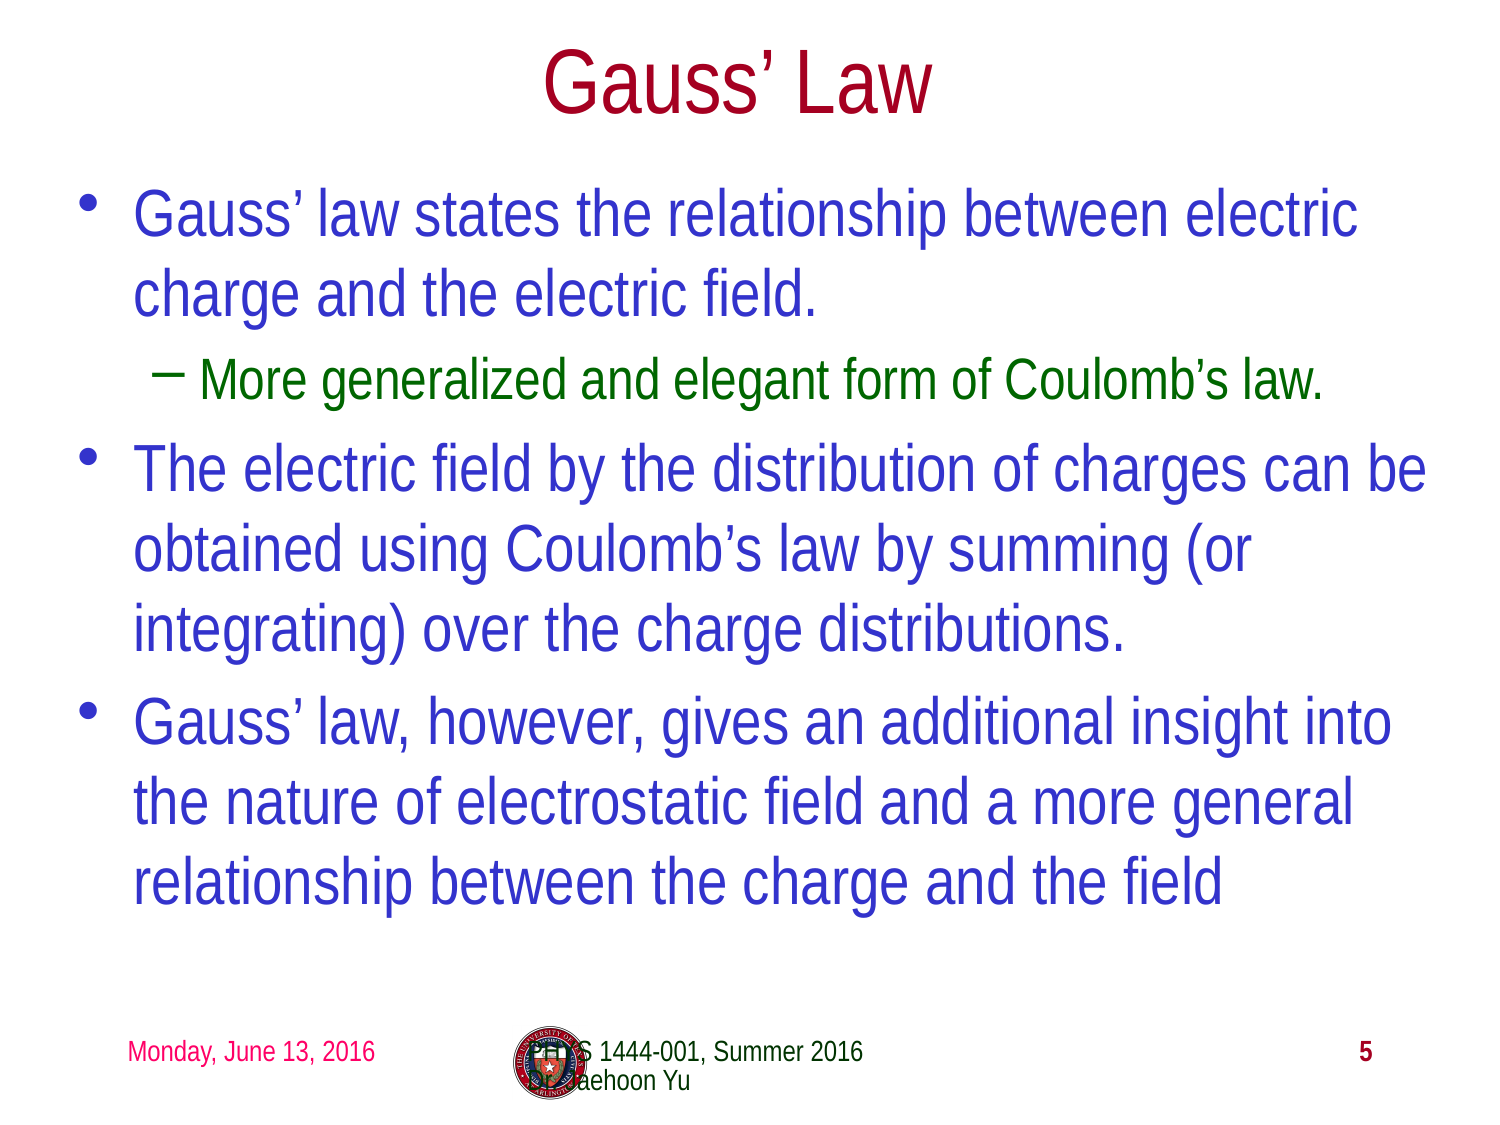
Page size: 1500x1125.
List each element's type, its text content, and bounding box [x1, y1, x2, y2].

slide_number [112, 1024, 426, 1101]
slide_number 5 [1074, 1024, 1388, 1101]
footer PHYS 1444-001, Summer 2016 Dr. Jaehoon Yu [512, 1024, 988, 1101]
list Gauss’ law states the relationship between electric charge and the electric field. More generalized and elegant form of Coulomb’s law. The electric field by the distribution of charges can be obtained using Coulomb’s law by summing (or integrating) over the charge distributions. Gauss’ law, however, gives an additional insight into the nature of electrostatic field and a more general relationship between the charge and the field [62, 162, 1451, 951]
title Gauss’ Law [74, 20, 1401, 134]
